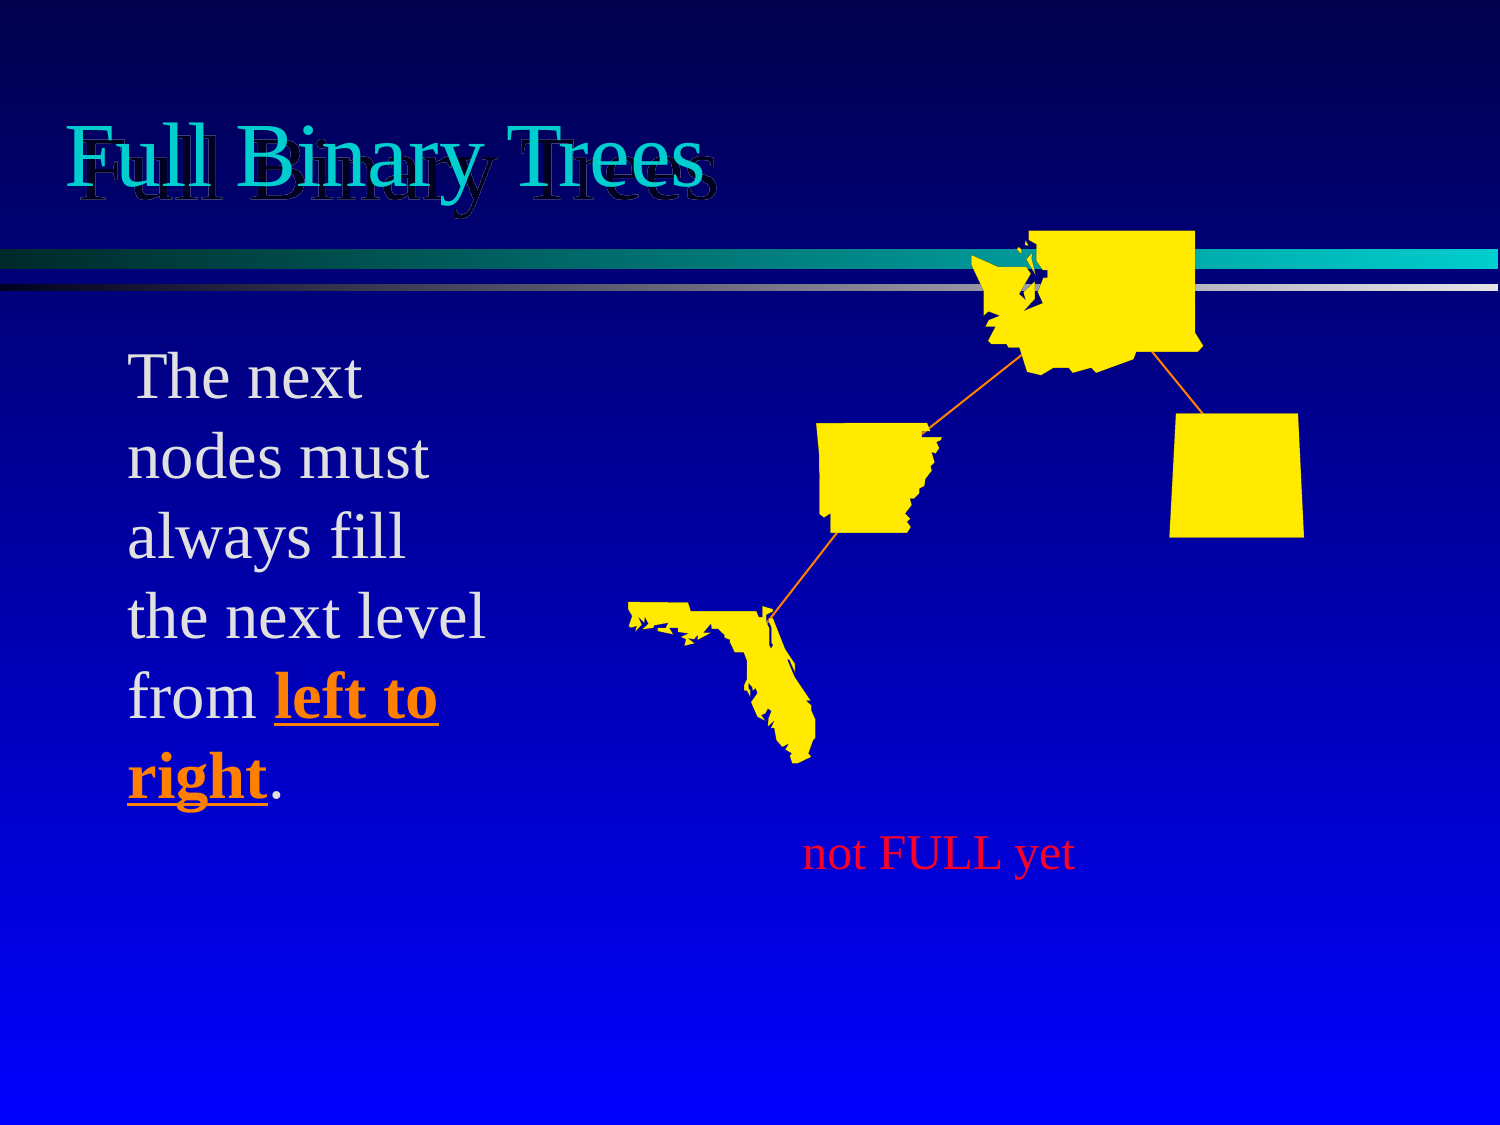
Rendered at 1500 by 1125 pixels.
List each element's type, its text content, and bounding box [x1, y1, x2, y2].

list The next nodes must always fill the next level from left to right. [111, 324, 521, 1001]
picture [625, 599, 824, 765]
text_box not FULL yet [787, 812, 1138, 888]
picture [1166, 411, 1311, 540]
picture [969, 223, 1206, 383]
picture [814, 421, 948, 535]
title Full Binary Trees [49, 55, 1326, 245]
